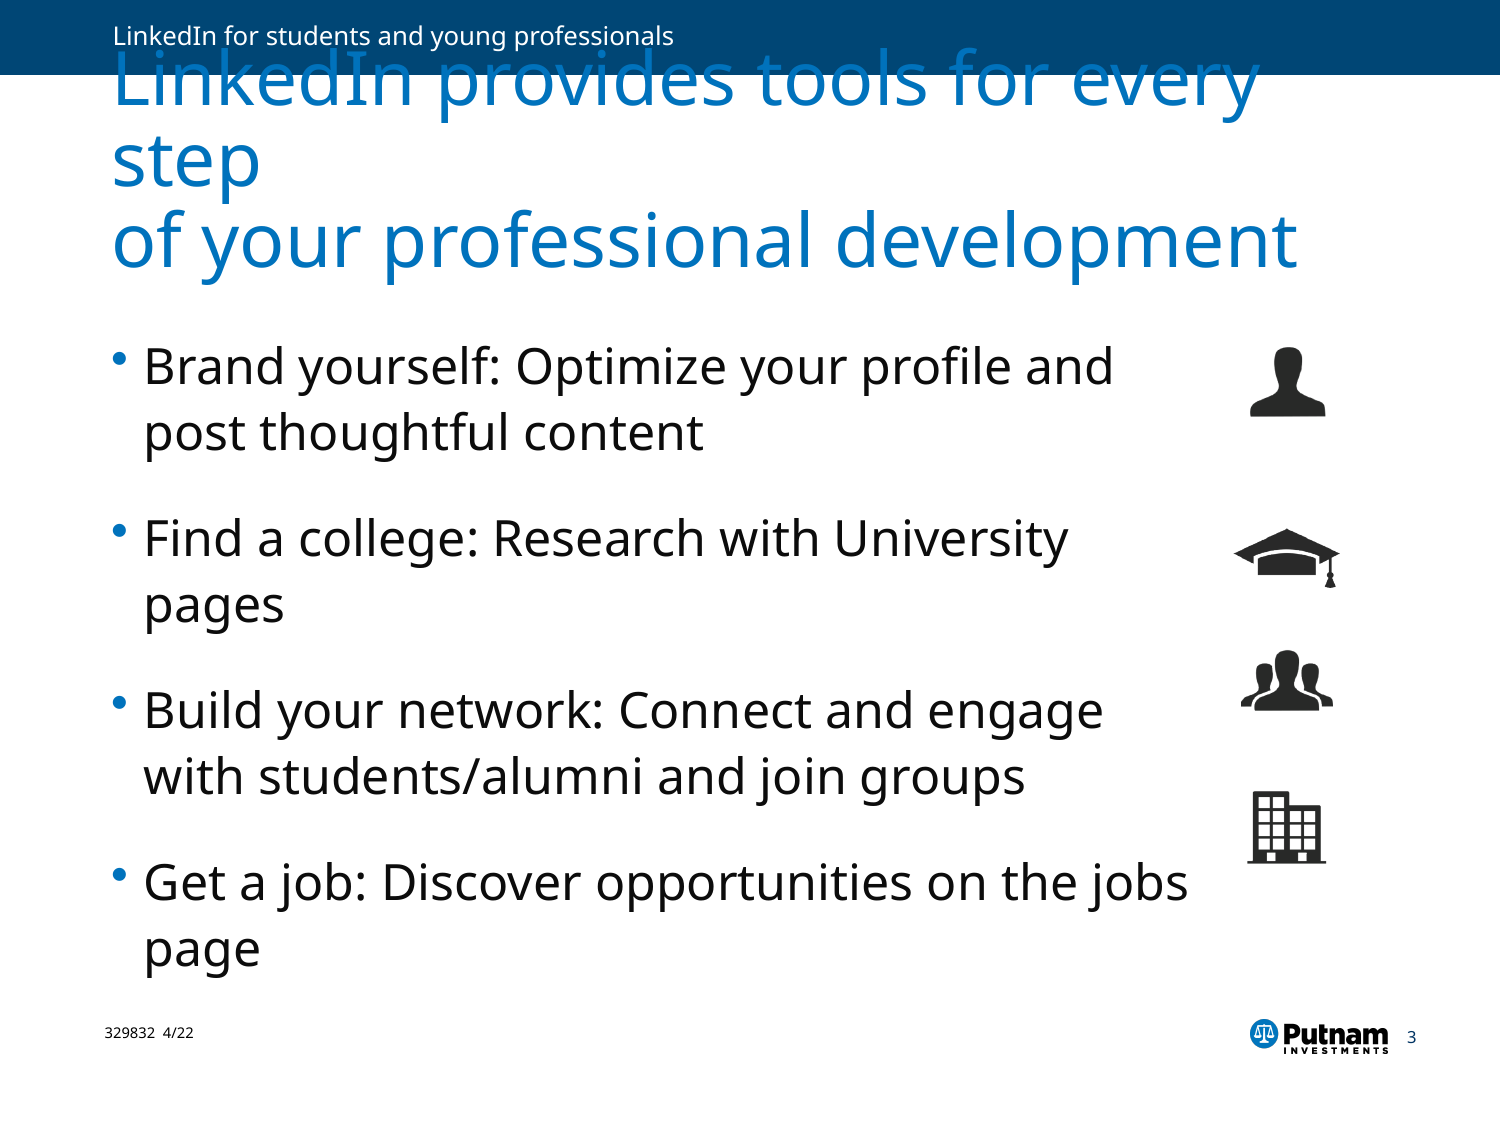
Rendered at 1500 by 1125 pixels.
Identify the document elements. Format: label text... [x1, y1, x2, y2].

picture [1240, 636, 1333, 724]
title LinkedIn provides tools for every step of your professional development [94, 246, 1388, 293]
list Brand yourself: Optimize your profile and post thoughtful content Find a college: Research with University pages Build your network: Connect and engage with students/alumni and join groups Get a job: Discover opportunities on the jobs page [94, 320, 1234, 944]
picture [1244, 786, 1329, 868]
picture [1244, 340, 1329, 422]
picture [1250, 1019, 1388, 1054]
picture [1233, 528, 1340, 589]
